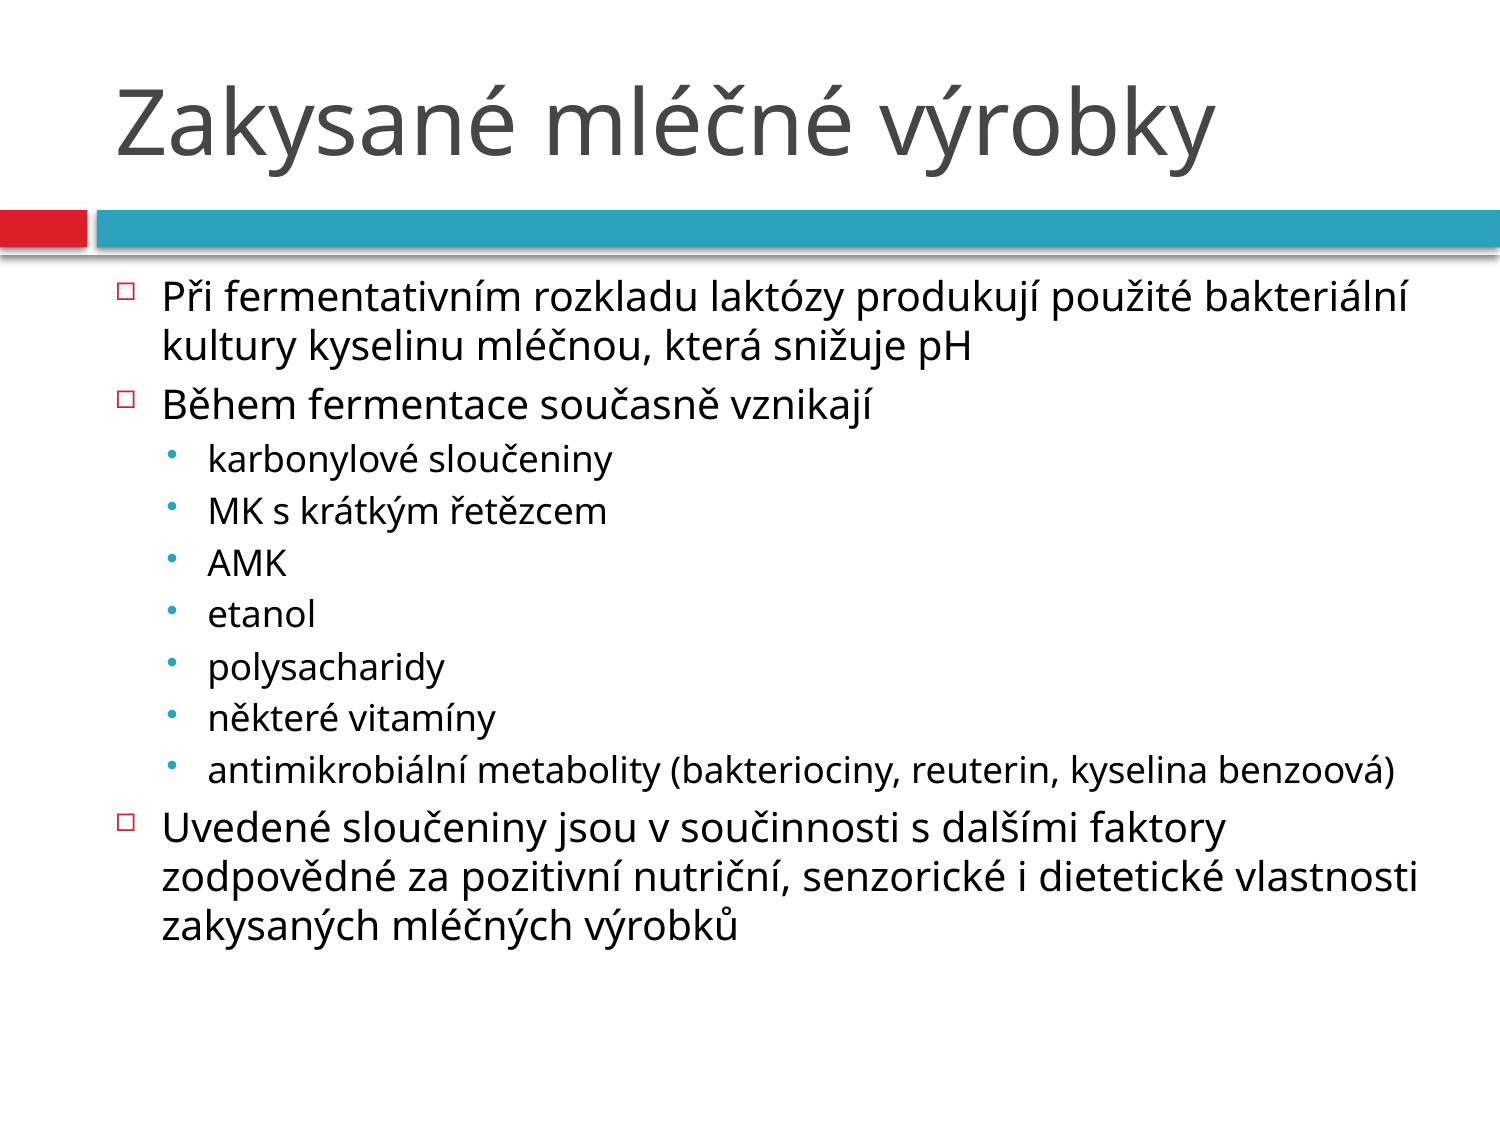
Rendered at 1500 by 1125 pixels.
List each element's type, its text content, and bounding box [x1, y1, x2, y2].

title Zakysané mléčné výrobky [100, 37, 1438, 200]
list Při fermentativním rozkladu laktózy produkují použité bakteriální kultury kyselinu mléčnou, která snižuje pH Během fermentace současně vznikají karbonylové sloučeniny MK s krátkým řetězcem AMK etanol polysacharidy některé vitamíny antimikrobiální metabolity (bakteriociny, reuterin, kyselina benzoová) Uvedené sloučeniny jsou v součinnosti s dalšími faktory zodpovědné za pozitivní nutriční, senzorické i dietetické vlastnosti zakysaných mléčných výrobků [100, 262, 1438, 1000]
